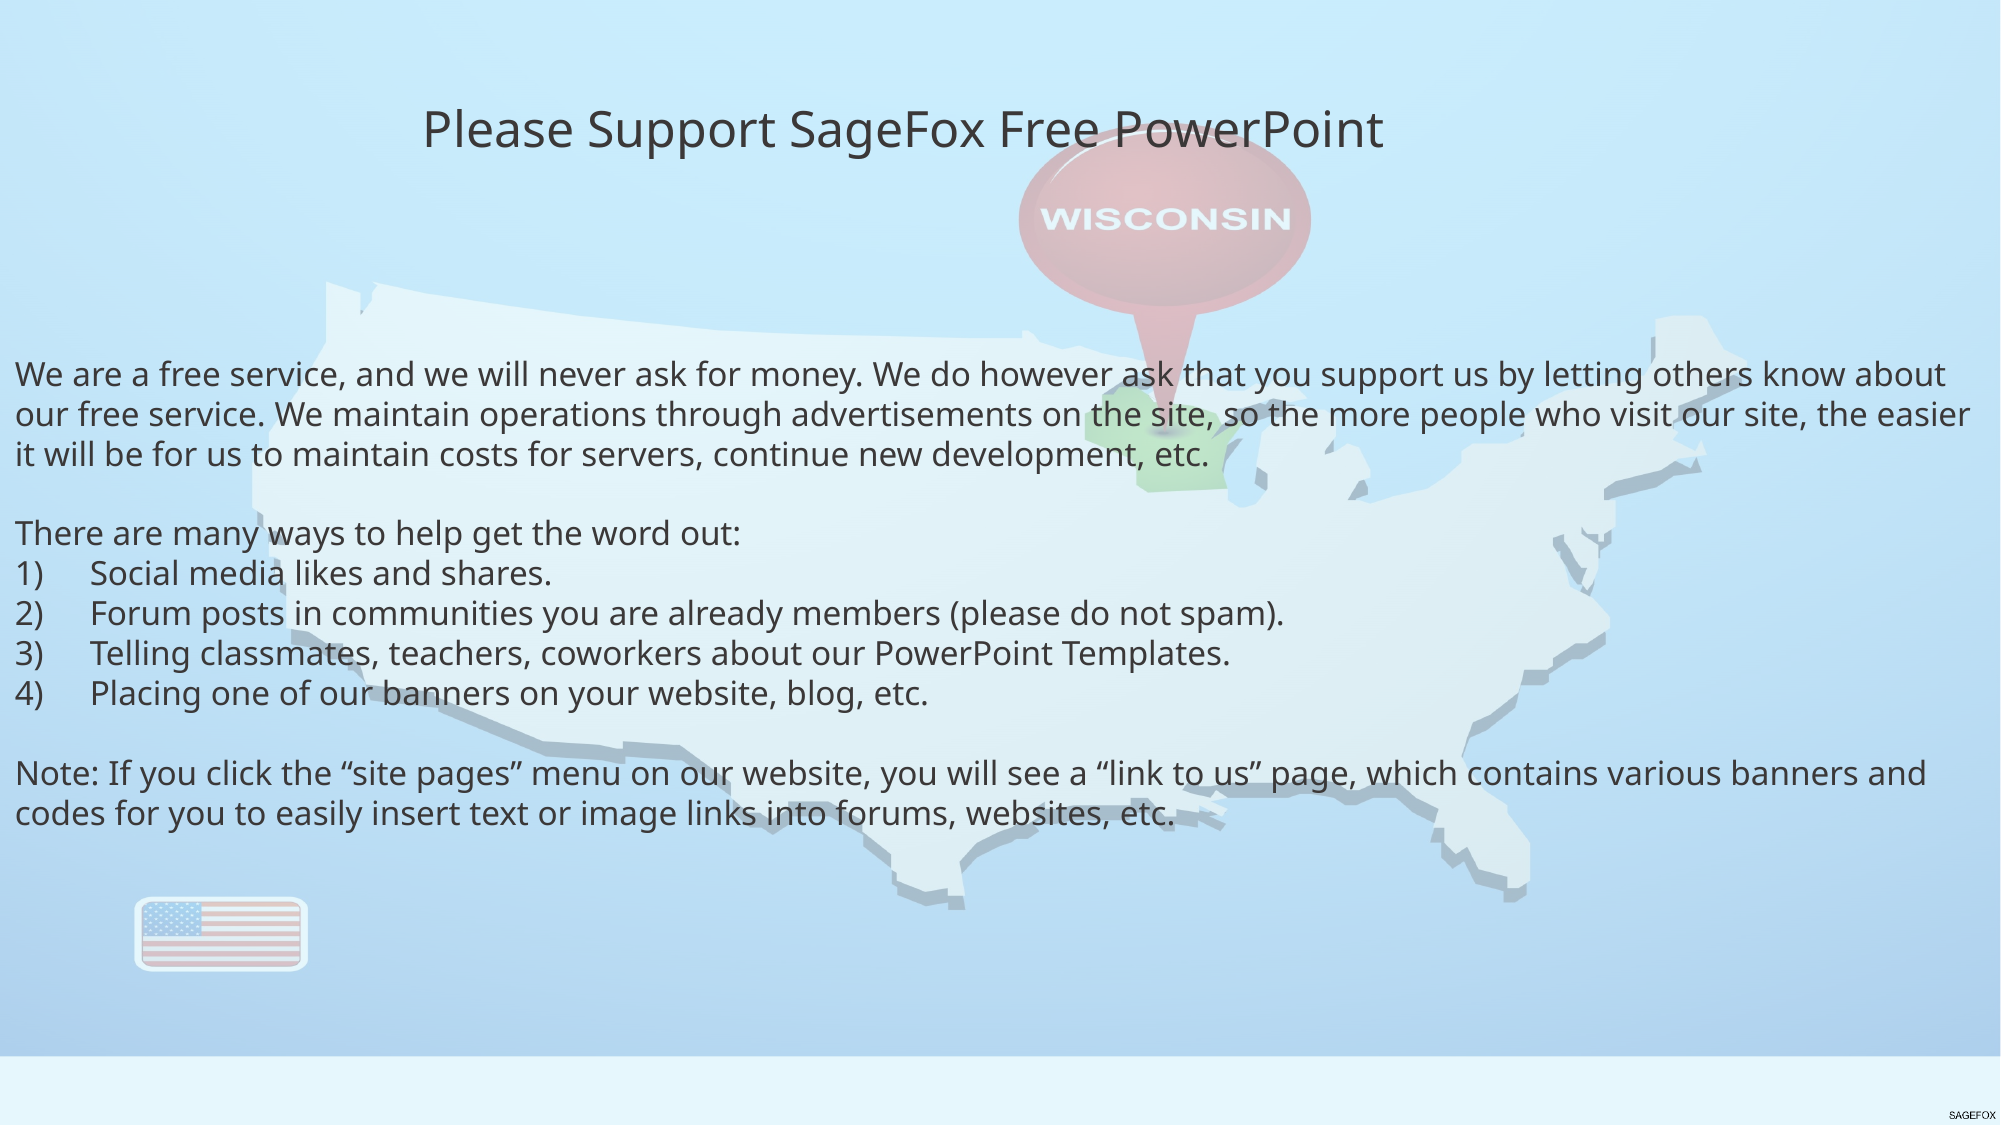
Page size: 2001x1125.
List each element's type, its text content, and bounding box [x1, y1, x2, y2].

text_box We are a free service, and we will never ask for money. We do however ask that you support us by letting others know about our free service. We maintain operations through advertisements on the site, so the more people who visit our site, the easier it will be for us to maintain costs for servers, continue new development, etc. There are many ways to help get the word out: Social media likes and shares. Forum posts in communities you are already members (please do not spam). Telling classmates, teachers, coworkers about our PowerPoint Templates. Placing one of our banners on your website, blog, etc. Note: If you click the “site pages” menu on our website, you will see a “link to us” page, which contains various banners and codes for you to easily insert text or image links into forums, websites, etc. [0, 0, 2000, 1125]
title Please Support SageFox Free PowerPoint [363, 72, 1444, 190]
